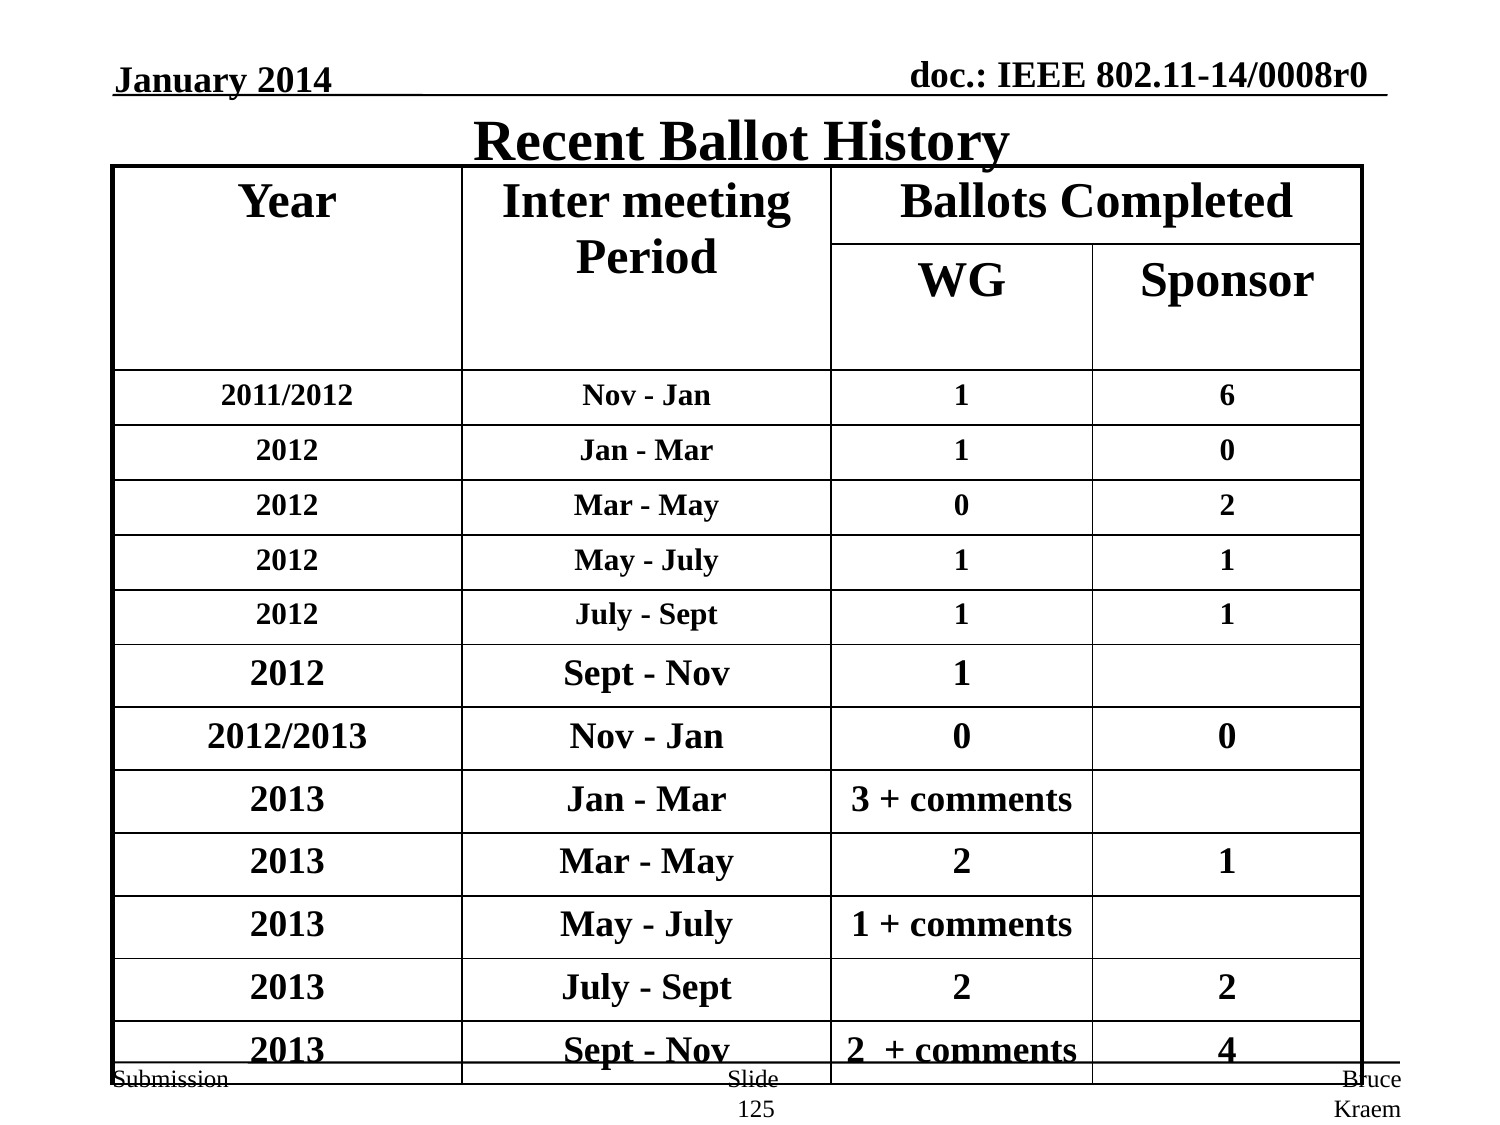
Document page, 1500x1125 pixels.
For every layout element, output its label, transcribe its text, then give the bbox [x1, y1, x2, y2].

table_cell 2 [832, 834, 1092, 895]
table_cell 2 [832, 959, 1092, 1020]
table_header Inter meeting Period [463, 175, 830, 369]
table_cell 1 [1093, 834, 1360, 895]
table_cell WG [832, 245, 1092, 369]
table_cell Jan - Mar [463, 426, 830, 479]
table_cell [1093, 897, 1360, 958]
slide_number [114, 54, 335, 99]
slide_number Slide 125 [712, 1062, 800, 1093]
table_cell 2 + comments [832, 1022, 1092, 1083]
table_cell Nov - Jan [463, 708, 830, 769]
table_cell 3 + comments [832, 771, 1092, 832]
table_cell 2013 [115, 1022, 461, 1083]
table_cell July - Sept [463, 591, 830, 644]
table_cell Sponsor [1093, 245, 1360, 369]
table_cell 1 [832, 645, 1092, 706]
table_cell 1 [1093, 536, 1360, 589]
table_cell 2 [1093, 481, 1360, 534]
table_cell 6 [1093, 371, 1360, 424]
table_cell July - Sept [463, 959, 830, 1020]
table_cell 0 [832, 708, 1092, 769]
table_cell 0 [832, 481, 1092, 534]
table_cell 1 [1093, 591, 1360, 644]
table_cell 1 [832, 591, 1092, 644]
table_cell 2012/2013 [115, 708, 461, 769]
table_header Year [115, 175, 461, 369]
table_cell 2013 [115, 897, 461, 958]
table_cell Nov - Jan [463, 371, 830, 424]
table_cell 2012 [115, 645, 461, 706]
table_cell Mar - May [463, 481, 830, 534]
table_cell 2013 [115, 959, 461, 1020]
table_cell 2011/2012 [115, 371, 461, 424]
table_cell 1 [832, 371, 1092, 424]
table_cell 0 [1093, 708, 1360, 769]
table_cell 2013 [115, 834, 461, 895]
table_cell 2012 [115, 481, 461, 534]
table_cell [1093, 645, 1360, 706]
table_cell 0 [1093, 426, 1360, 479]
table_cell 1 [832, 536, 1092, 589]
table_cell 2012 [115, 426, 461, 479]
text_box Recent Ballot History [112, 99, 1388, 175]
table_cell Jan - Mar [463, 771, 830, 832]
table_cell 2012 [115, 536, 461, 589]
table_header Ballots Completed [832, 175, 1360, 243]
table_cell [1093, 771, 1360, 832]
table_cell Sept - Nov [463, 1022, 830, 1083]
table_cell 2 [1093, 959, 1360, 1020]
table_cell 1 + comments [832, 897, 1092, 958]
table_cell 4 [1093, 1022, 1360, 1083]
table_cell 1 [832, 426, 1092, 479]
table_cell 2013 [115, 771, 461, 832]
table_cell May - July [463, 897, 830, 958]
table_cell Mar - May [463, 834, 830, 895]
footer Bruce Kraemer, Marvell [1325, 1062, 1402, 1093]
table_cell 2012 [115, 591, 461, 644]
table_cell May - July [463, 536, 830, 589]
table_cell Sept - Nov [463, 645, 830, 706]
